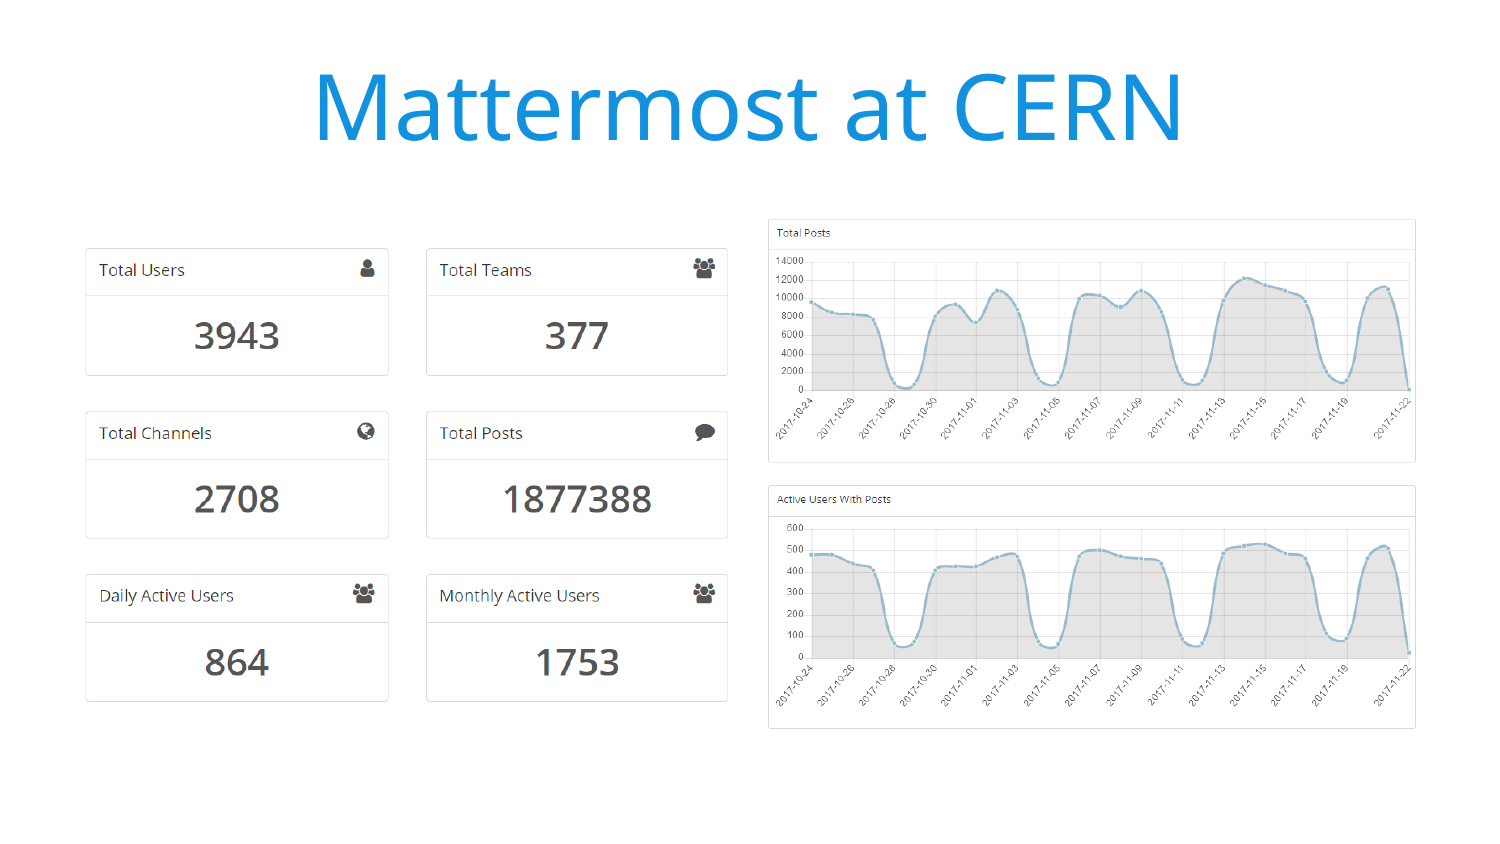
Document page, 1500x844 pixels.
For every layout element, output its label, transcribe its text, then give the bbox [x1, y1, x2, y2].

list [74, 237, 738, 713]
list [762, 210, 1426, 740]
title Mattermost at CERN [75, 33, 1425, 175]
